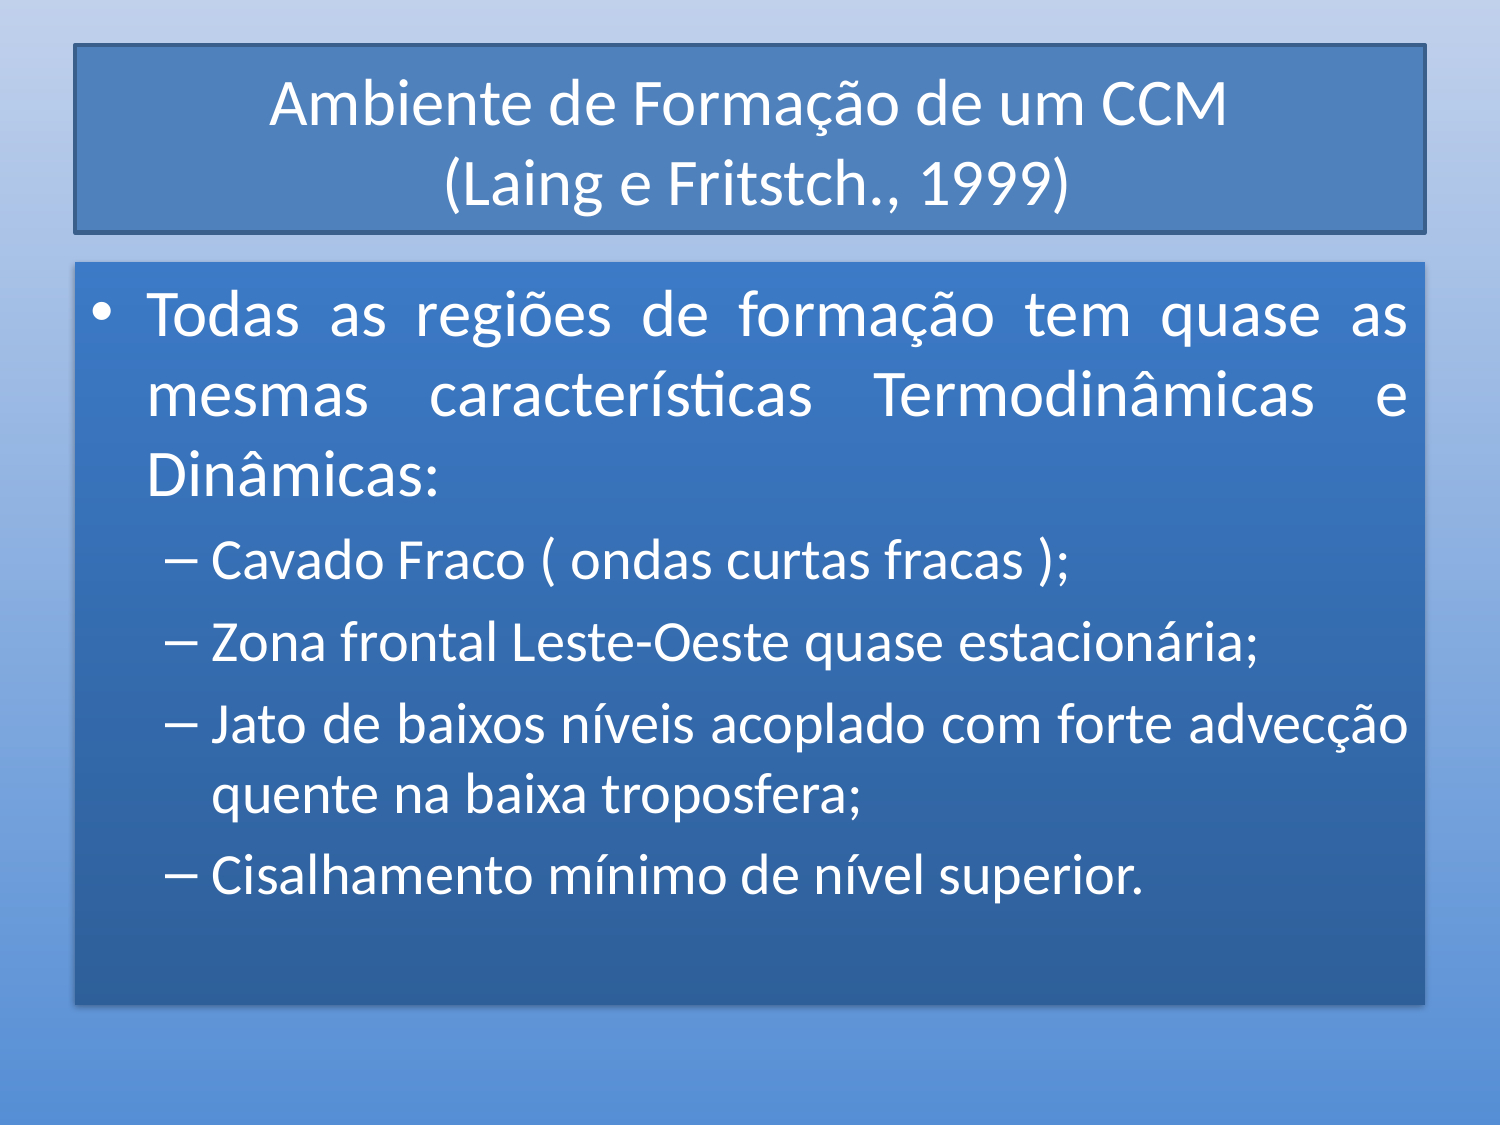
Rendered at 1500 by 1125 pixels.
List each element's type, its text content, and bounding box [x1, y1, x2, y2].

list Todas as regiões de formação tem quase as mesmas características Termodinâmicas e Dinâmicas: Cavado Fraco ( ondas curtas fracas ); Zona frontal Leste-Oeste quase estacionária; Jato de baixos níveis acoplado com forte advecção quente na baixa troposfera; Cisalhamento mínimo de nível superior. [75, 262, 1425, 1005]
title Ambiente de Formação de um CCM (Laing e Fritstch., 1999) [73, 43, 1427, 235]
